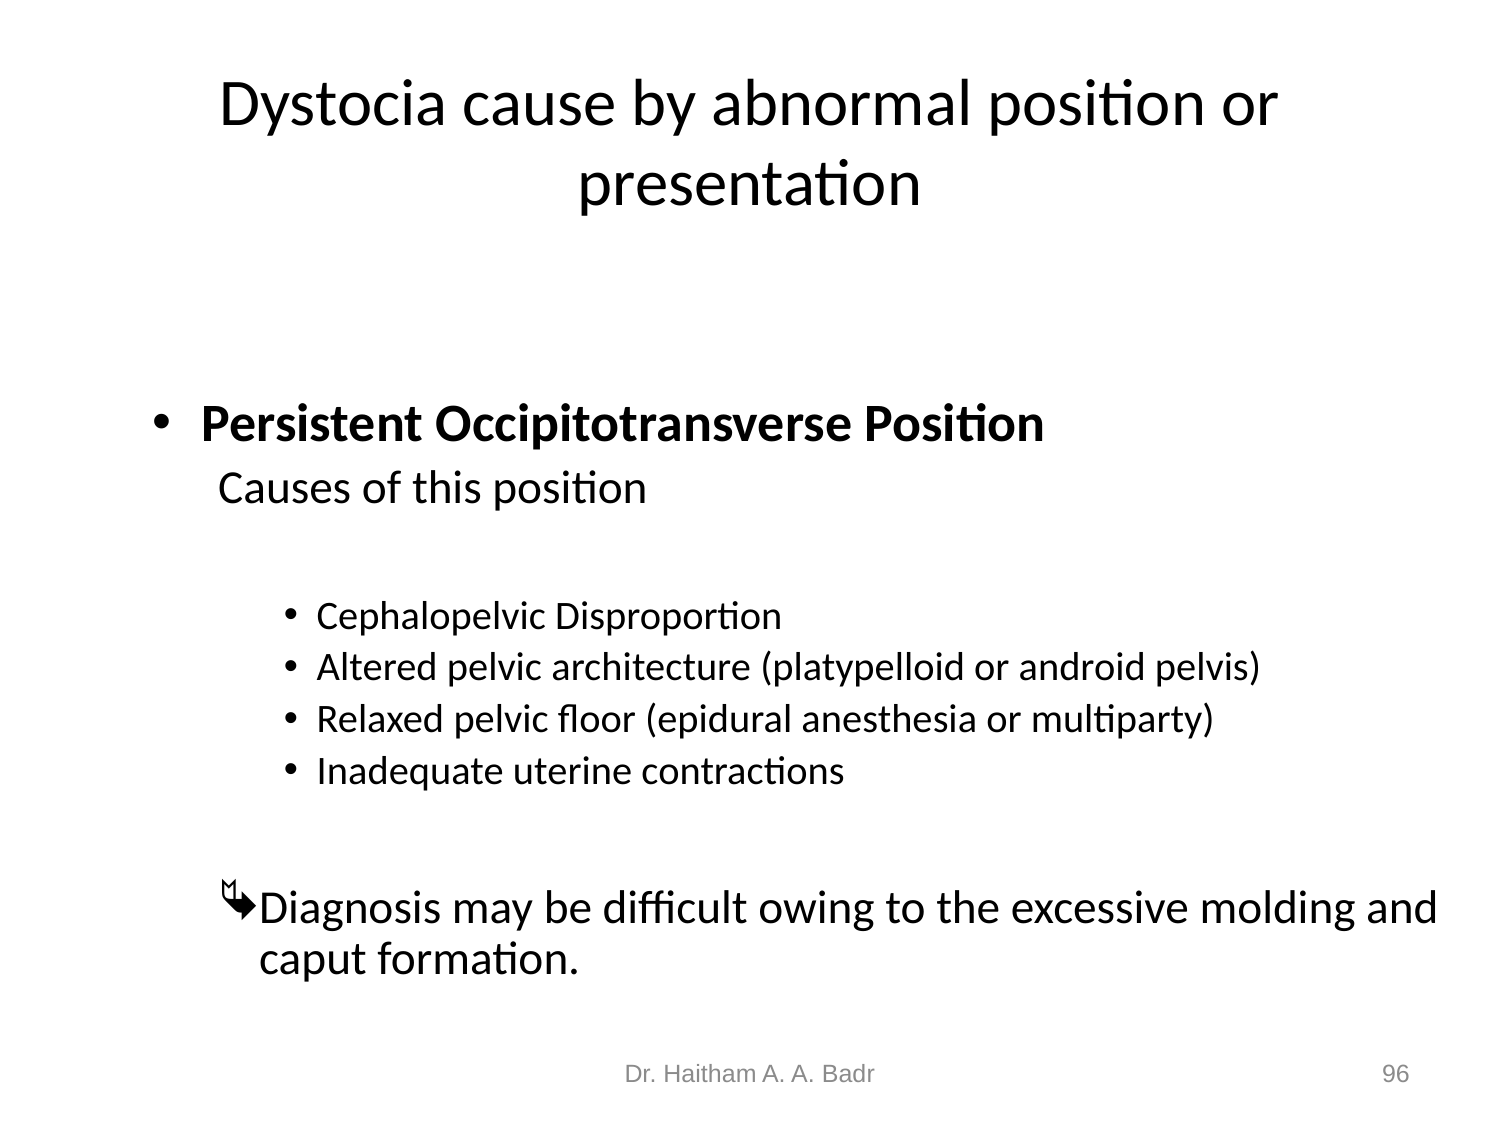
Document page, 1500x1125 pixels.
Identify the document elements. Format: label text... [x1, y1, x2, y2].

slide_number 96 [1074, 1042, 1425, 1103]
footer Dr. Haitham A. A. Badr [512, 1042, 988, 1103]
list Persistent Occipitotransverse Position Causes of this position Cephalopelvic Disproportion Altered pelvic architecture (platypelloid or android pelvis) Relaxed pelvic floor (epidural anesthesia or multiparty) Inadequate uterine contractions Diagnosis may be difficult owing to the excessive molding and caput formation. [137, 387, 1500, 999]
title Dystocia cause by abnormal position or presentation [75, 45, 1425, 233]
